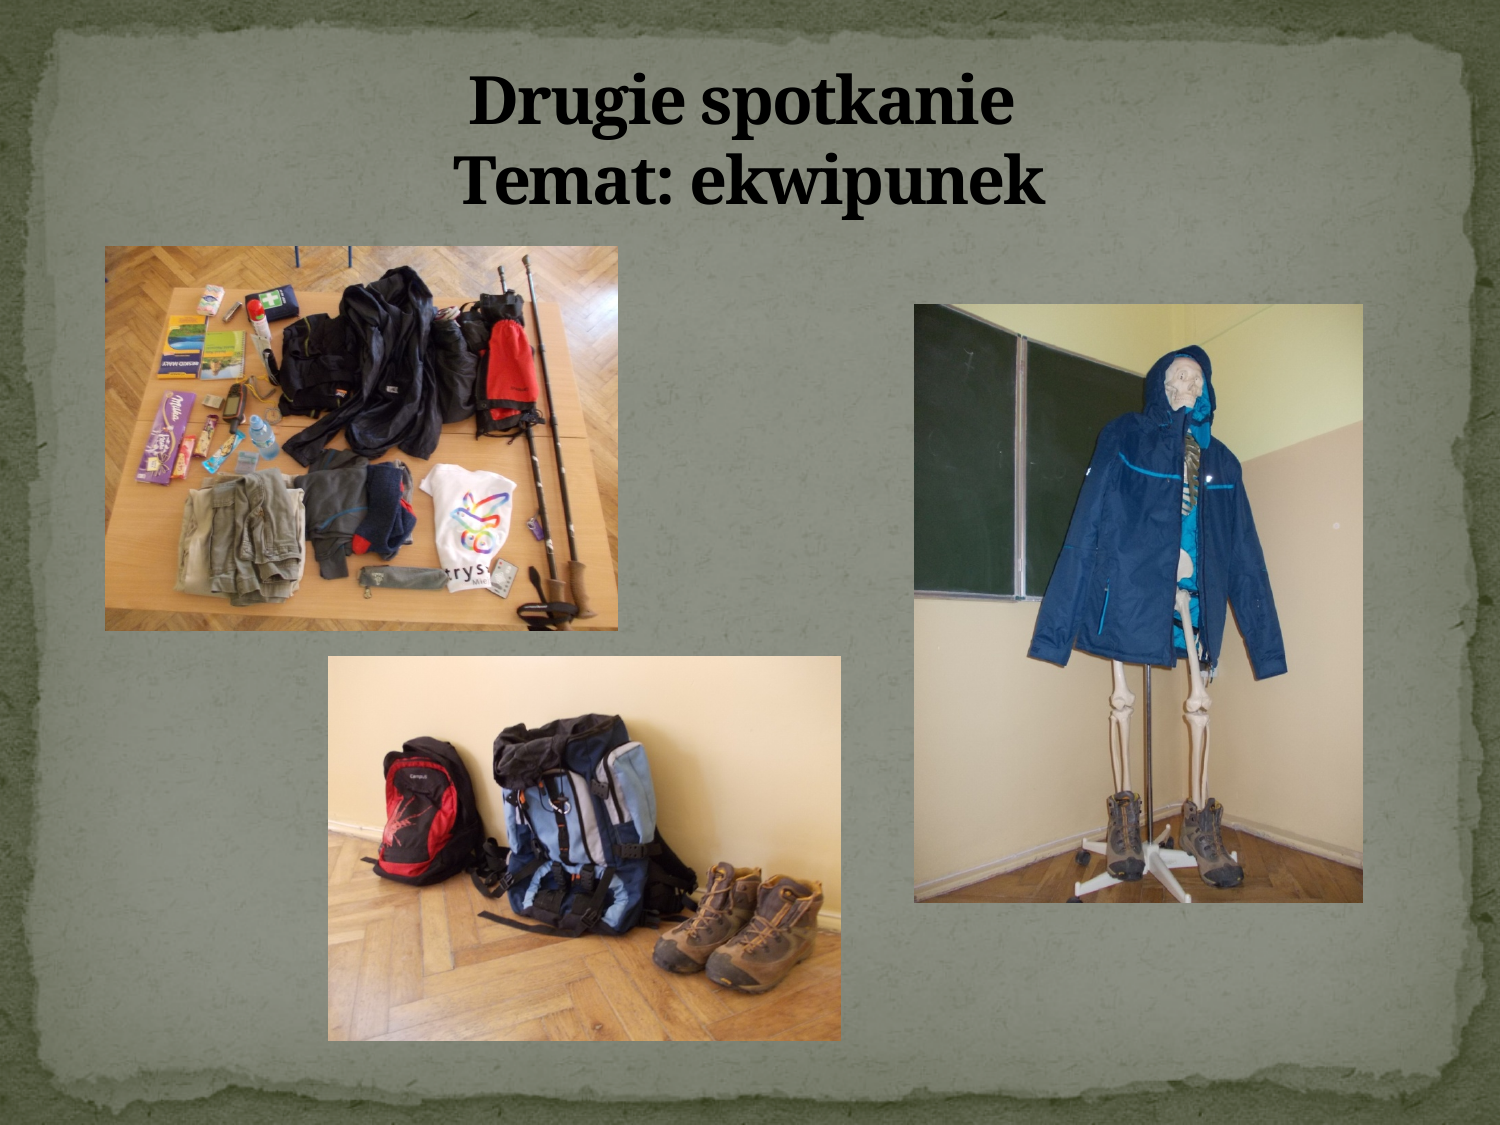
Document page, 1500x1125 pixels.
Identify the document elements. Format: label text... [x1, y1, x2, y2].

picture [914, 304, 1363, 903]
title Drugie spotkanie Temat: ekwipunek [74, 24, 1425, 225]
picture [105, 246, 618, 631]
picture [328, 656, 841, 1041]
